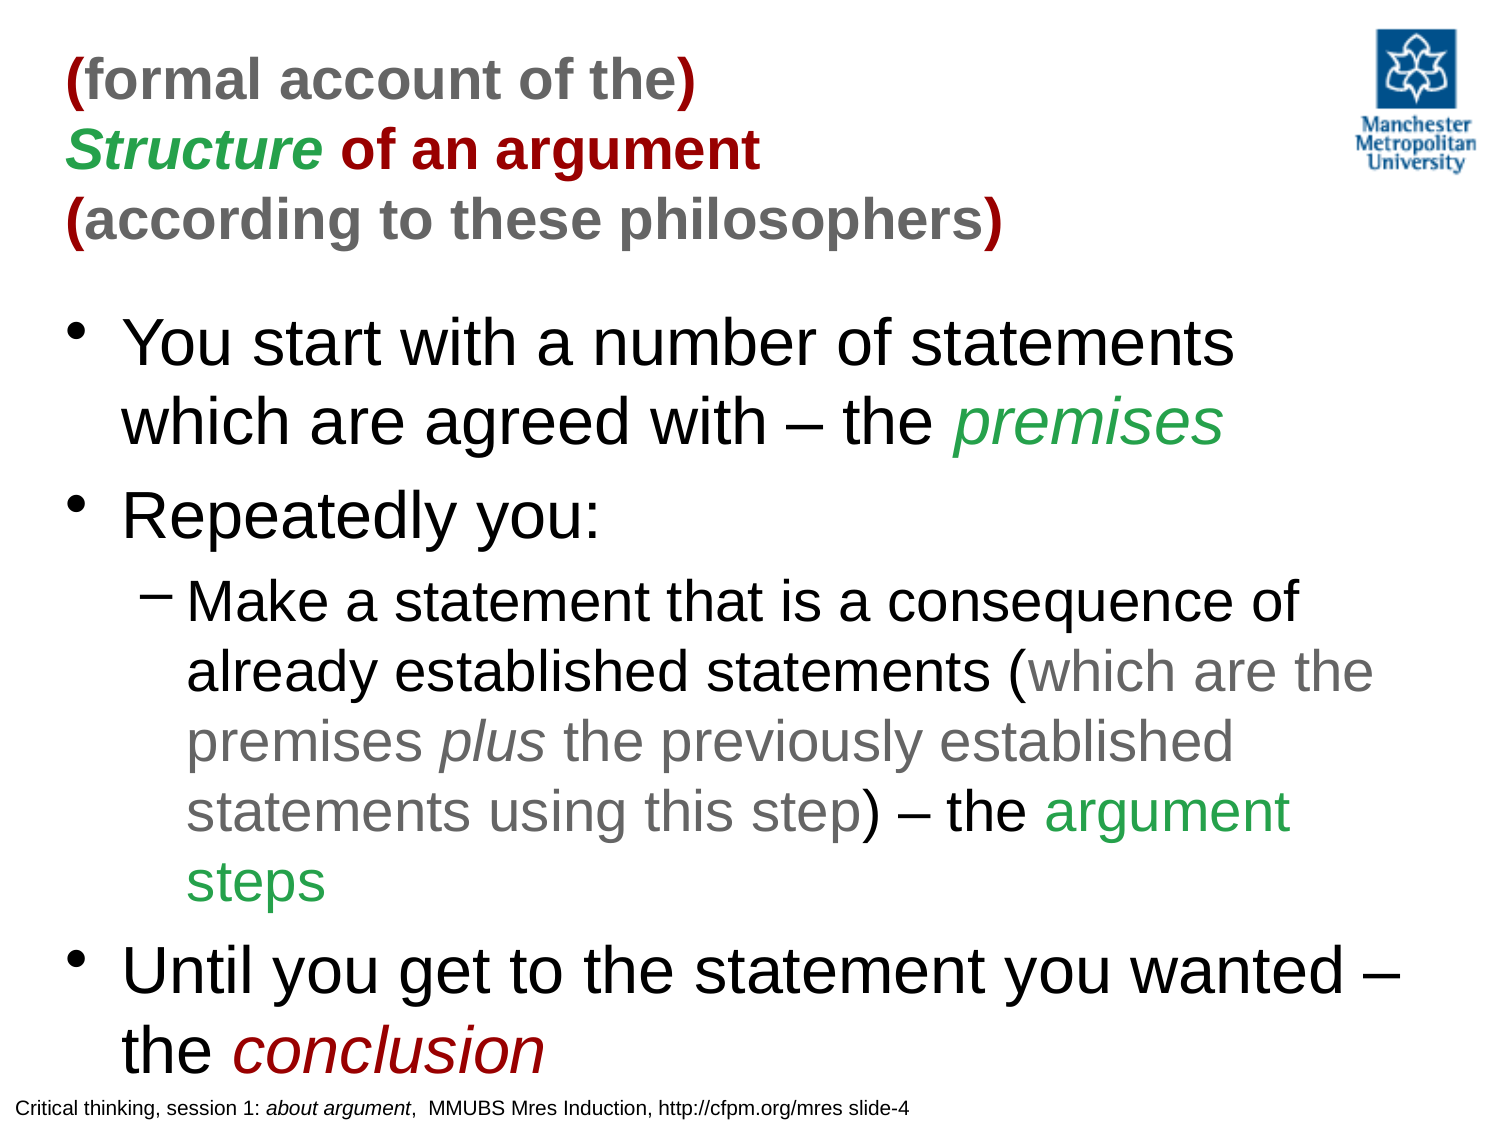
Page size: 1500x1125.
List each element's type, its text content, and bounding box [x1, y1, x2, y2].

list You start with a number of statements which are agreed with – the premises Repeatedly you: Make a statement that is a consequence of already established statements (which are the premises plus the previously established statements using this step) – the argument steps Until you get to the statement you wanted – the conclusion [49, 290, 1438, 1059]
title (formal account of the) Structure of an argument (according to these philosophers) [49, 37, 1313, 256]
picture [1350, 24, 1480, 179]
footer Critical thinking, session 1: about argument, MMUBS Mres Induction, http://cfpm.org/mres slide-4 [0, 1087, 1476, 1125]
